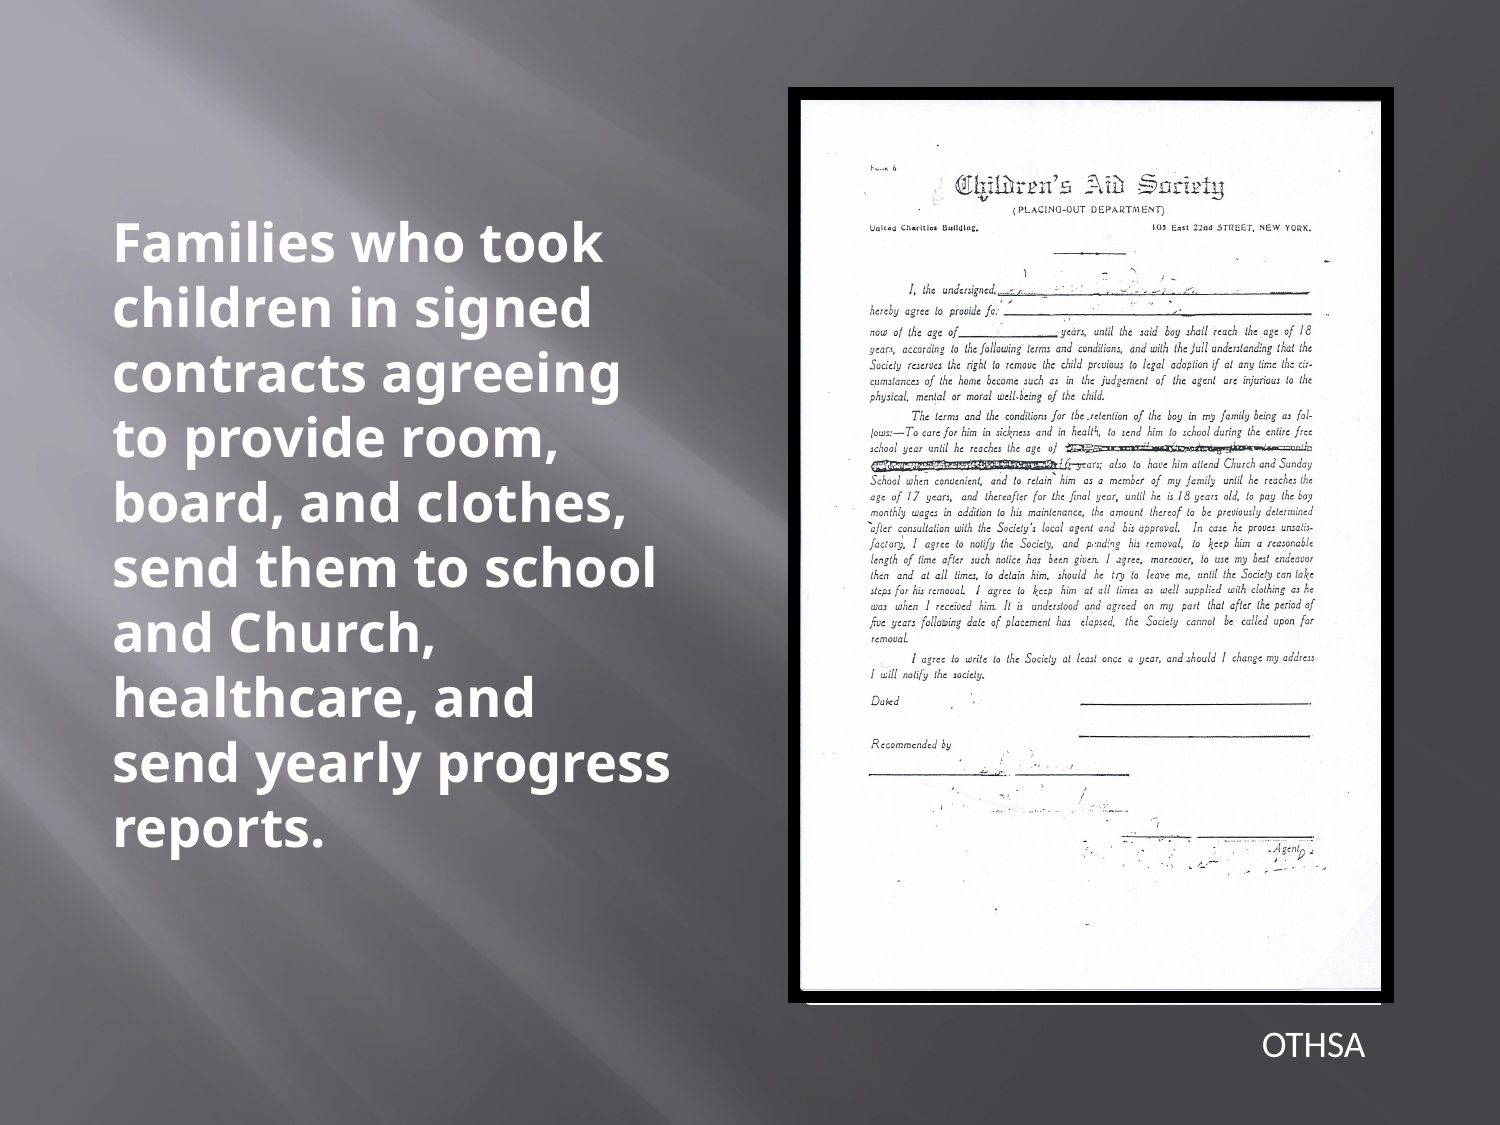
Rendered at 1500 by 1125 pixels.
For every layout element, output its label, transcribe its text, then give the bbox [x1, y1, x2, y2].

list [806, 991, 810, 1006]
picture [0, 0, 1500, 1125]
list Families who took children in signed contracts agreeing to provide room, board, and clothes, send them to school and Church, healthcare, and send yearly progress reports. [75, 125, 690, 838]
text_box OTHSA [1247, 1047, 1381, 1073]
